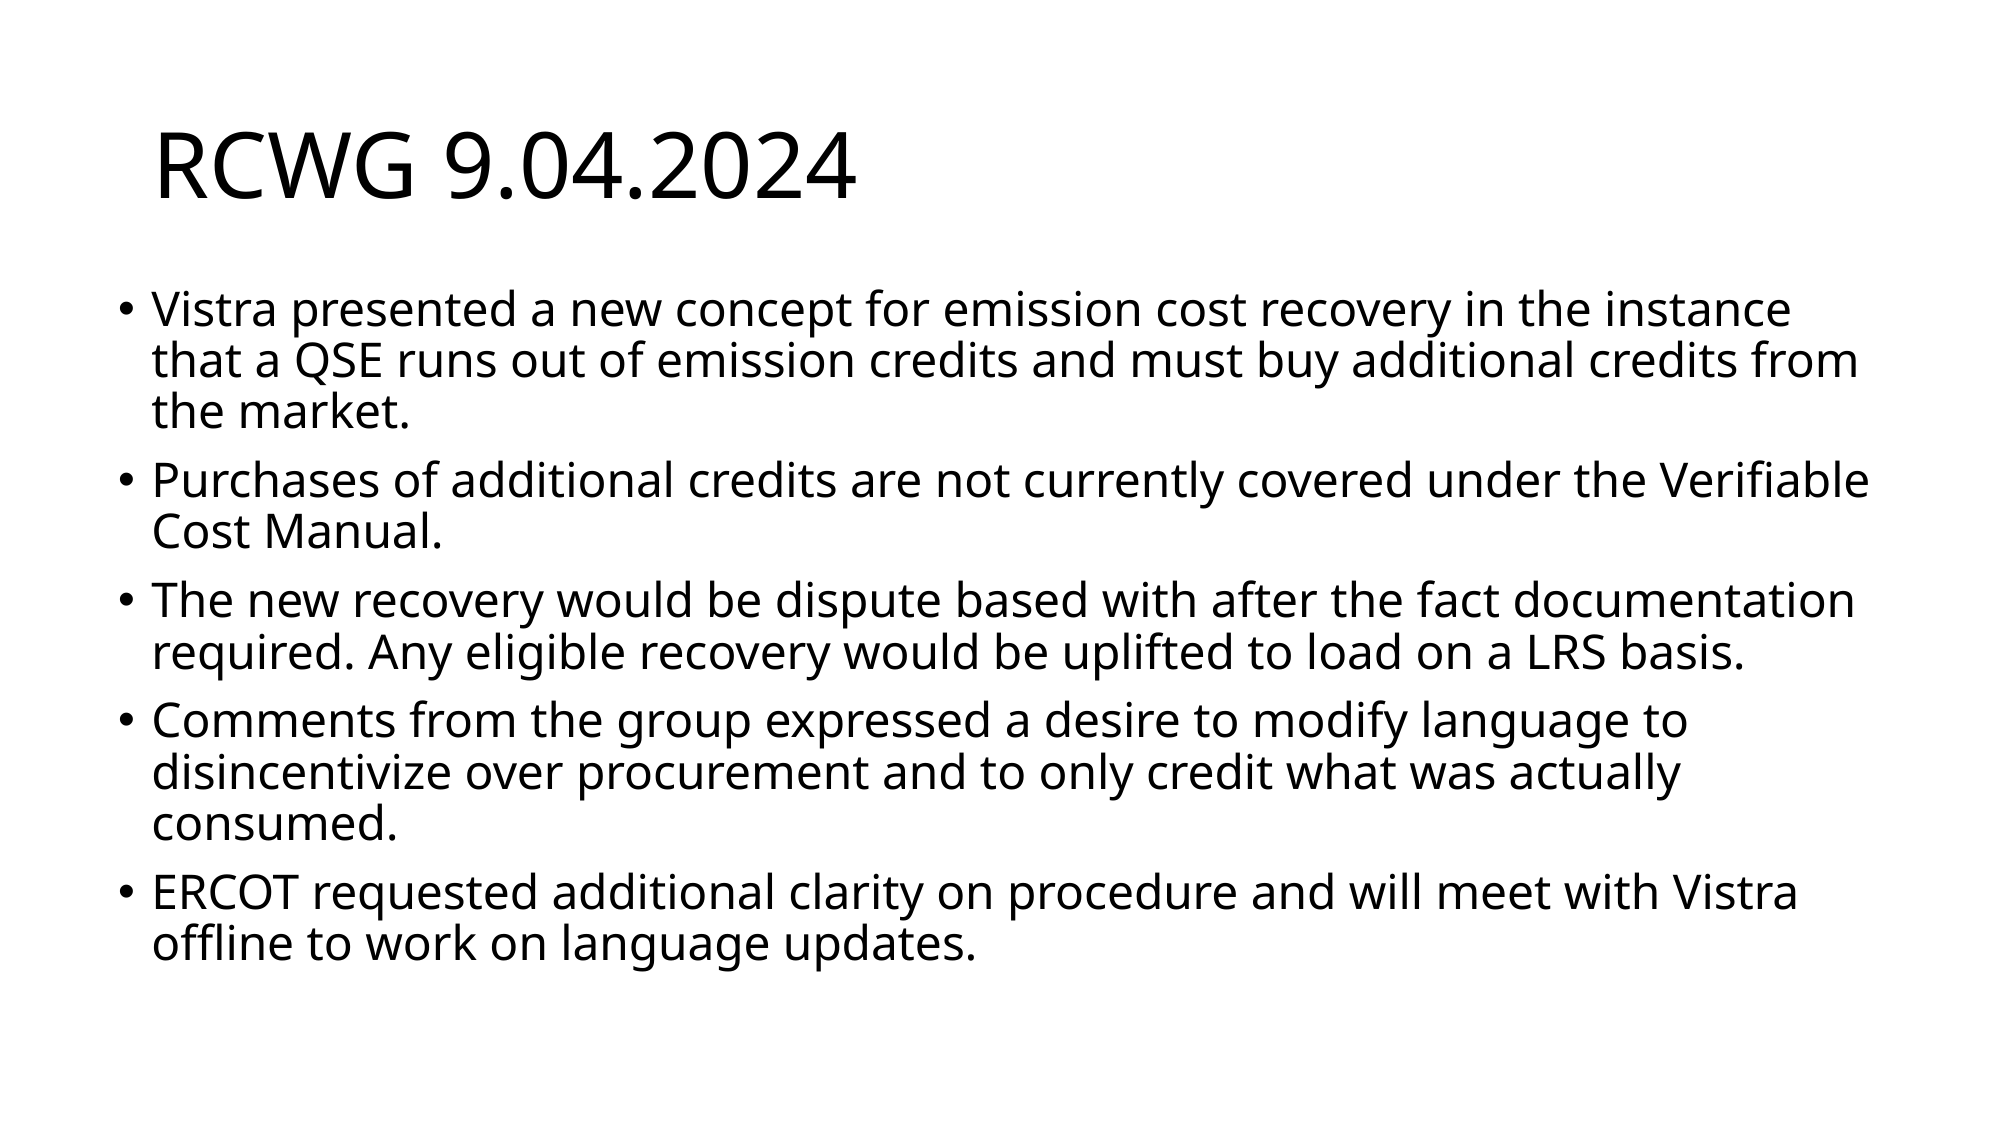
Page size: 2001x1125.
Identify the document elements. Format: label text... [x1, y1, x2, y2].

list Vistra presented a new concept for emission cost recovery in the instance that a QSE runs out of emission credits and must buy additional credits from the market. Purchases of additional credits are not currently covered under the Verifiable Cost Manual. The new recovery would be dispute based with after the fact documentation required. Any eligible recovery would be uplifted to load on a LRS basis. Comments from the group expressed a desire to modify language to disincentivize over procurement and to only credit what was actually consumed. ERCOT requested additional clarity on procedure and will meet with Vistra offline to work on language updates. [103, 277, 1897, 992]
title RCWG 9.04.2024 [137, 59, 1863, 277]
